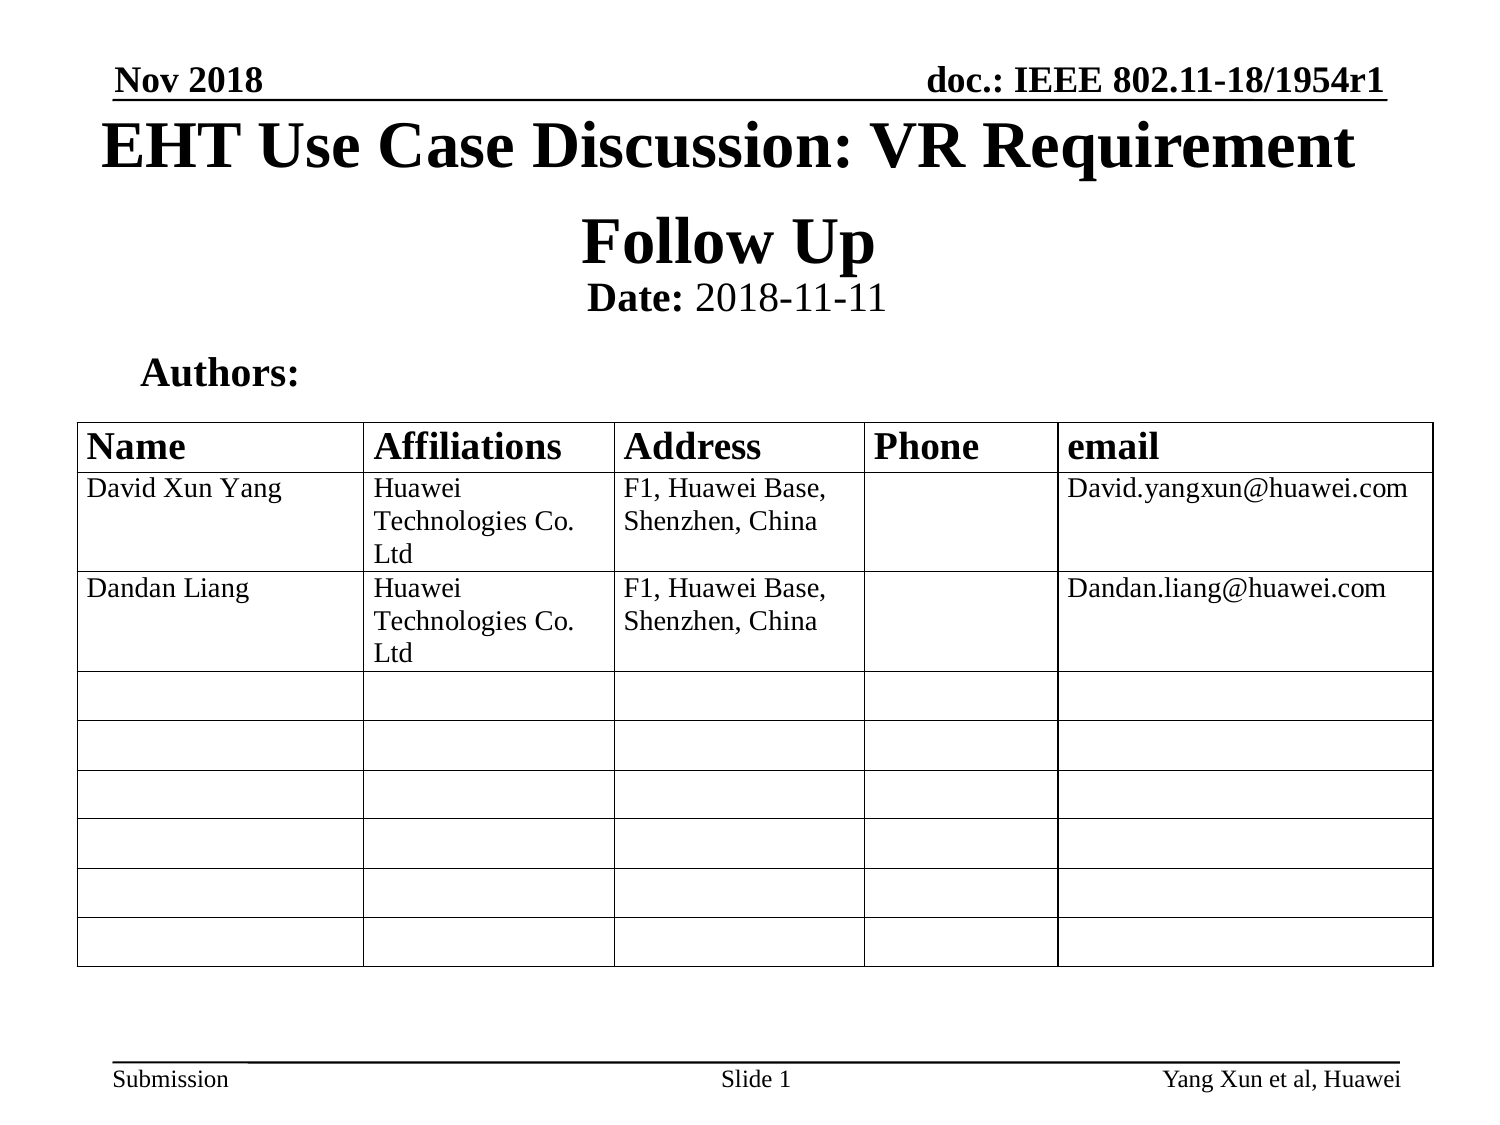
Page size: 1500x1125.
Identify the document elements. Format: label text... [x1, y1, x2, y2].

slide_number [114, 54, 265, 101]
footer Yang Xun et al, Huawei [1158, 1083, 1402, 1093]
text_box Authors: [124, 337, 363, 400]
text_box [63, 422, 1473, 1076]
title EHT Use Case Discussion: VR Requirement Follow Up [78, 118, 1380, 244]
slide_number Slide 1 [712, 1083, 800, 1093]
list Date: 2018-11-11 [99, 262, 1376, 326]
